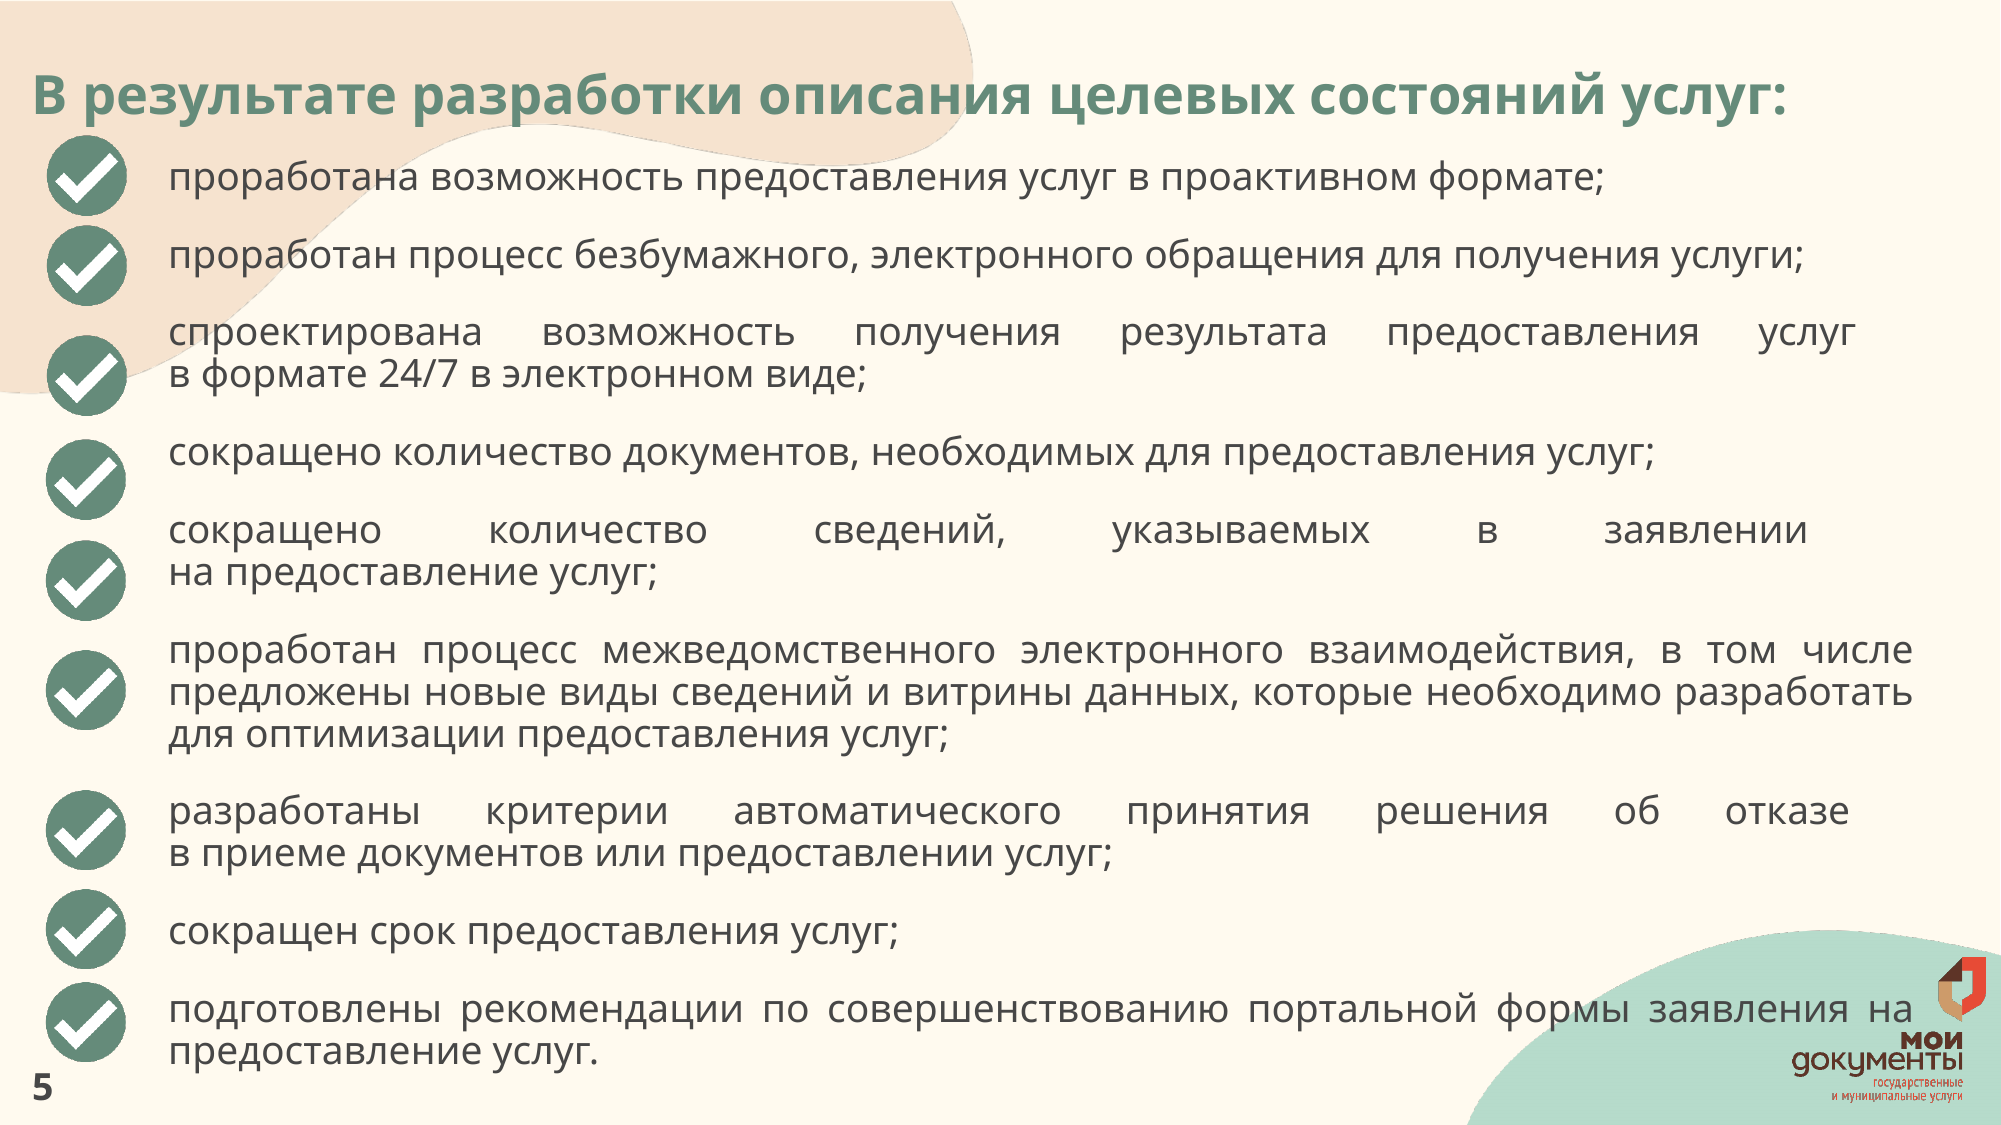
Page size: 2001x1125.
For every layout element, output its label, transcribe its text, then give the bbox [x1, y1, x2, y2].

picture [0, 0, 1002, 523]
picture [1423, 917, 2001, 1125]
text_box 5 [17, 1055, 69, 1115]
text_box проработана возможность предоставления услуг в проактивном формате; проработан процесс безбумажного, электронного обращения для получения услуги; спроектирована возможность получения результата предоставления услуг в формате 24/7 в электронном виде; сокращено количество документов, необходимых для предоставления услуг; сокращено количество сведений, указываемых в заявлении на предоставление услуг; проработан процесс межведомственного электронного взаимодействия, в том числе предложены новые виды сведений и витрины данных, которые необходимо разработать для оптимизации предоставления услуг; разработаны критерии автоматического принятия решения об отказе в приеме документов или предоставлении услуг; сокращен срок предоставления услуг; подготовлены рекомендации по совершенствованию портальной формы заявления на предоставление услуг. [153, 149, 1930, 1083]
picture [41, 537, 129, 624]
picture [41, 787, 129, 874]
picture [41, 886, 129, 973]
text_box В результате разработки описания целевых состояний услуг: [1005, 23, 1986, 134]
picture [41, 979, 129, 1066]
picture [41, 647, 129, 734]
